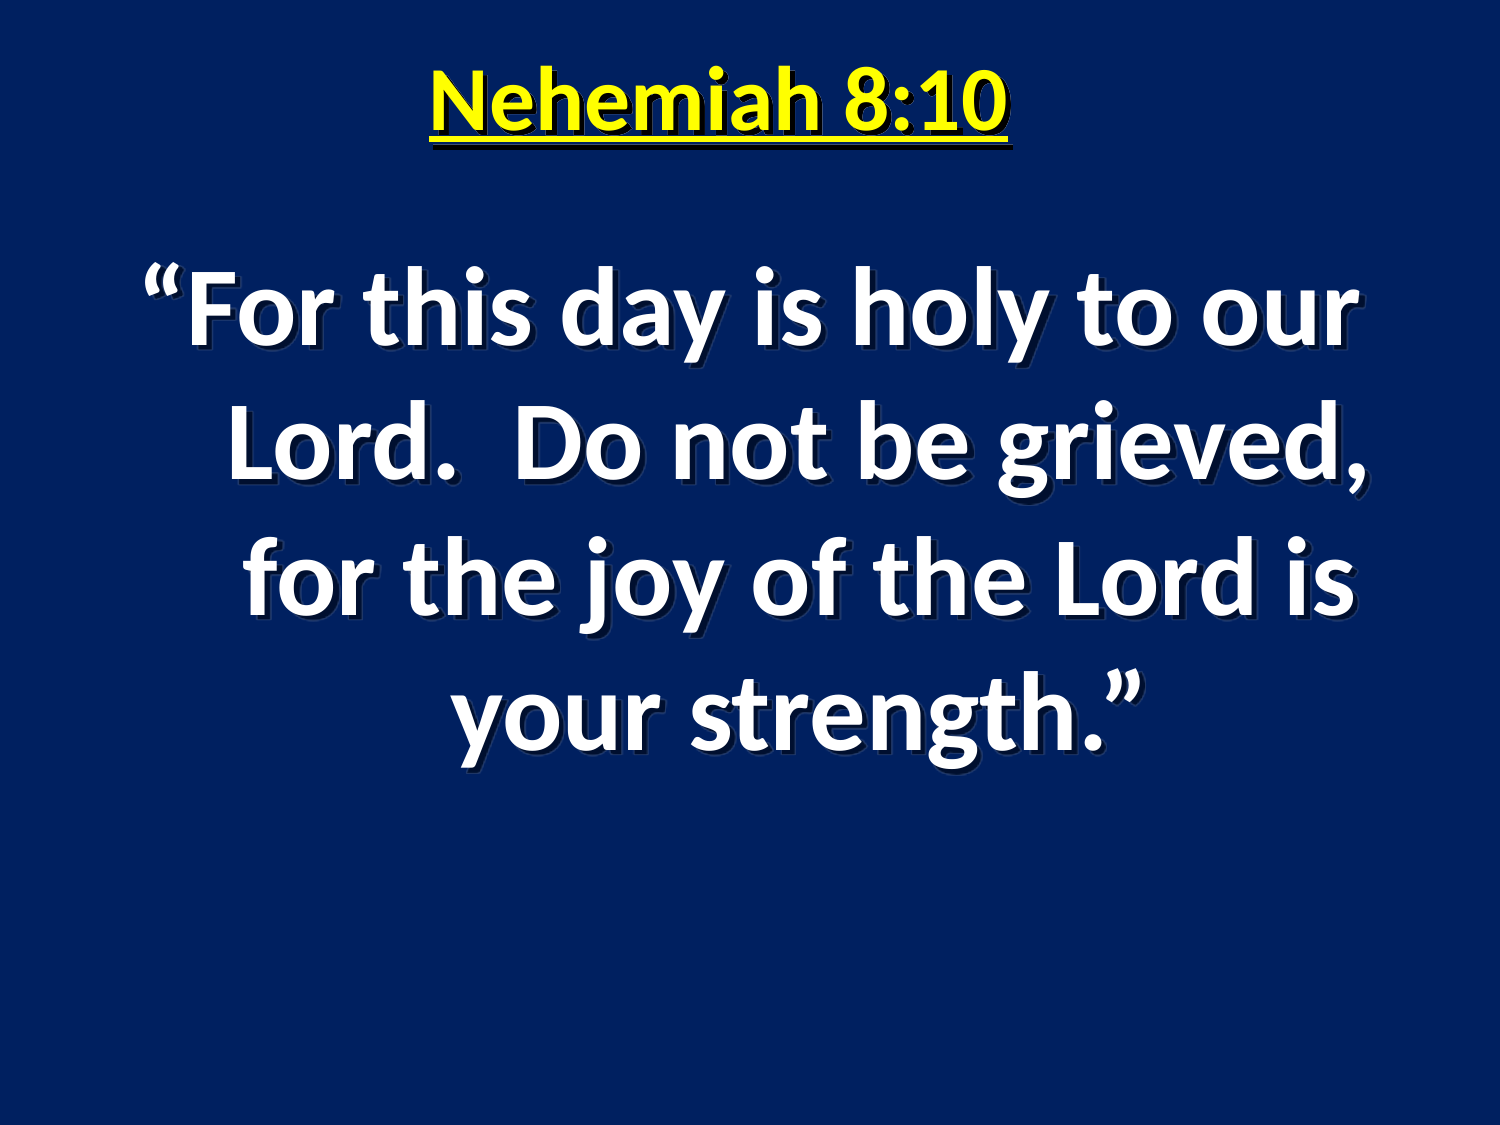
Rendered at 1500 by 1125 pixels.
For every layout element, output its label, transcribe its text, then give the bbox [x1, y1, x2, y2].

title Nehemiah 8:10 [137, 37, 1300, 150]
subtitle “For this day is holy to our Lord. Do not be grieved, for the joy of the Lord is your strength.” [37, 224, 1463, 1088]
text_box [162, 62, 1325, 175]
